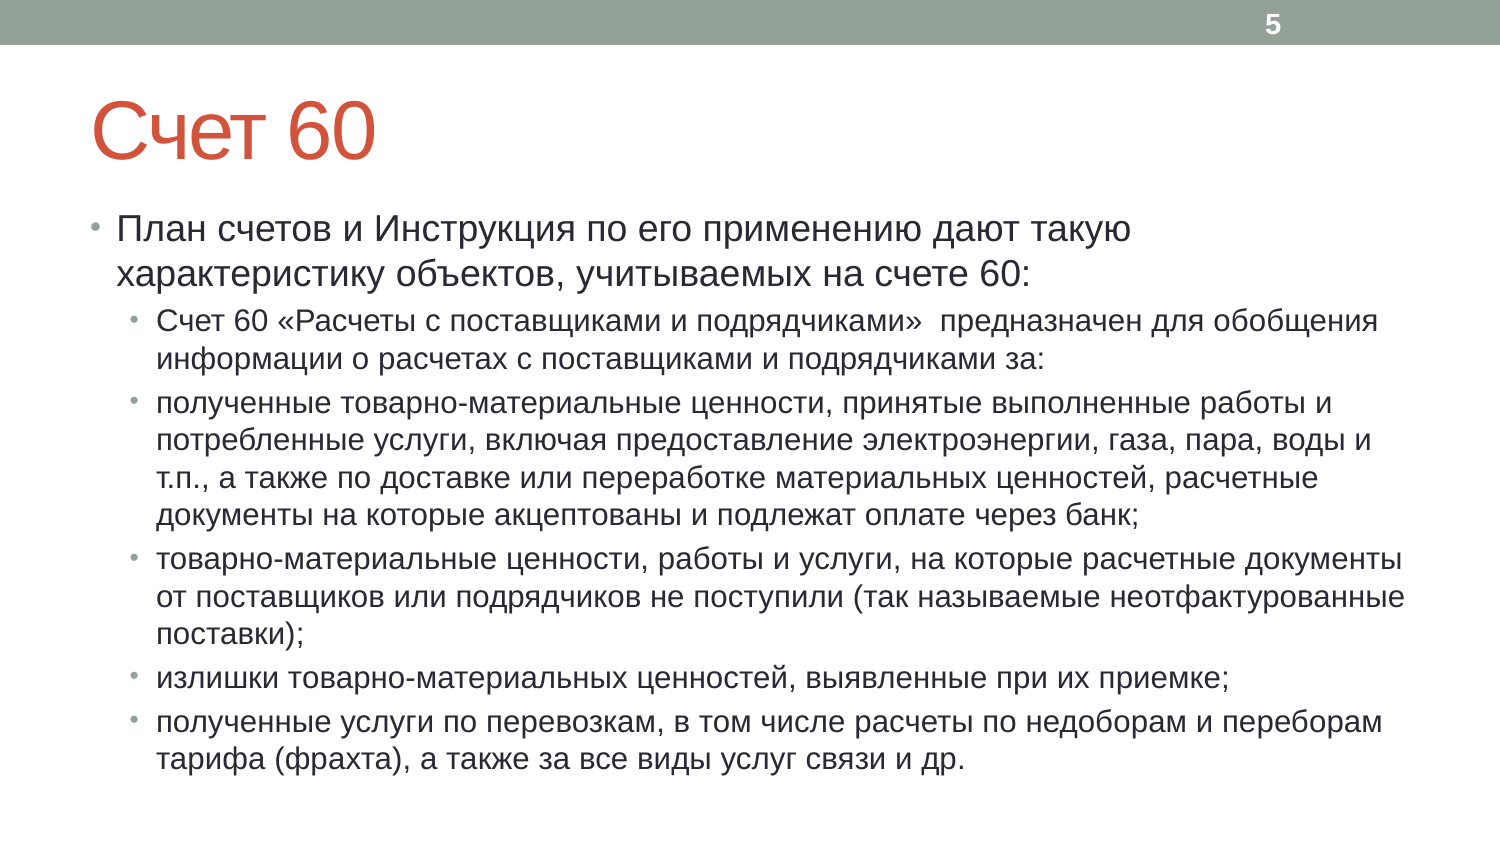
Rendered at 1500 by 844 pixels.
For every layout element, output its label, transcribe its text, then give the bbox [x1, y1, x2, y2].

title Счет 60 [75, 65, 1425, 188]
slide_number 5 [1250, 2, 1425, 43]
list План счетов и Инструкция по его применению дают такую характеристику объектов, учитываемых на счете 60: Счет 60 «Расчеты с поставщиками и подрядчиками» предназначен для обобщения информации о расчетах с поставщиками и подрядчиками за: полученные товарно-материальные ценности, принятые выполненные работы и потребленные услуги, включая предоставление электроэнергии, газа, пара, воды и т.п., а также по доставке или переработке материальных ценностей, расчетные документы на которые акцептованы и подлежат оплате через банк; товарно-материальные ценности, работы и услуги, на которые расчетные документы от поставщиков или подрядчиков не поступили (так называемые неотфактурованные поставки); излишки товарно-материальных ценностей, выявленные при их приемке; полученные услуги по перевозкам, в том числе расчеты по недоборам и переборам тарифа (фрахта), а также за все виды услуг связи и др. [75, 196, 1425, 797]
